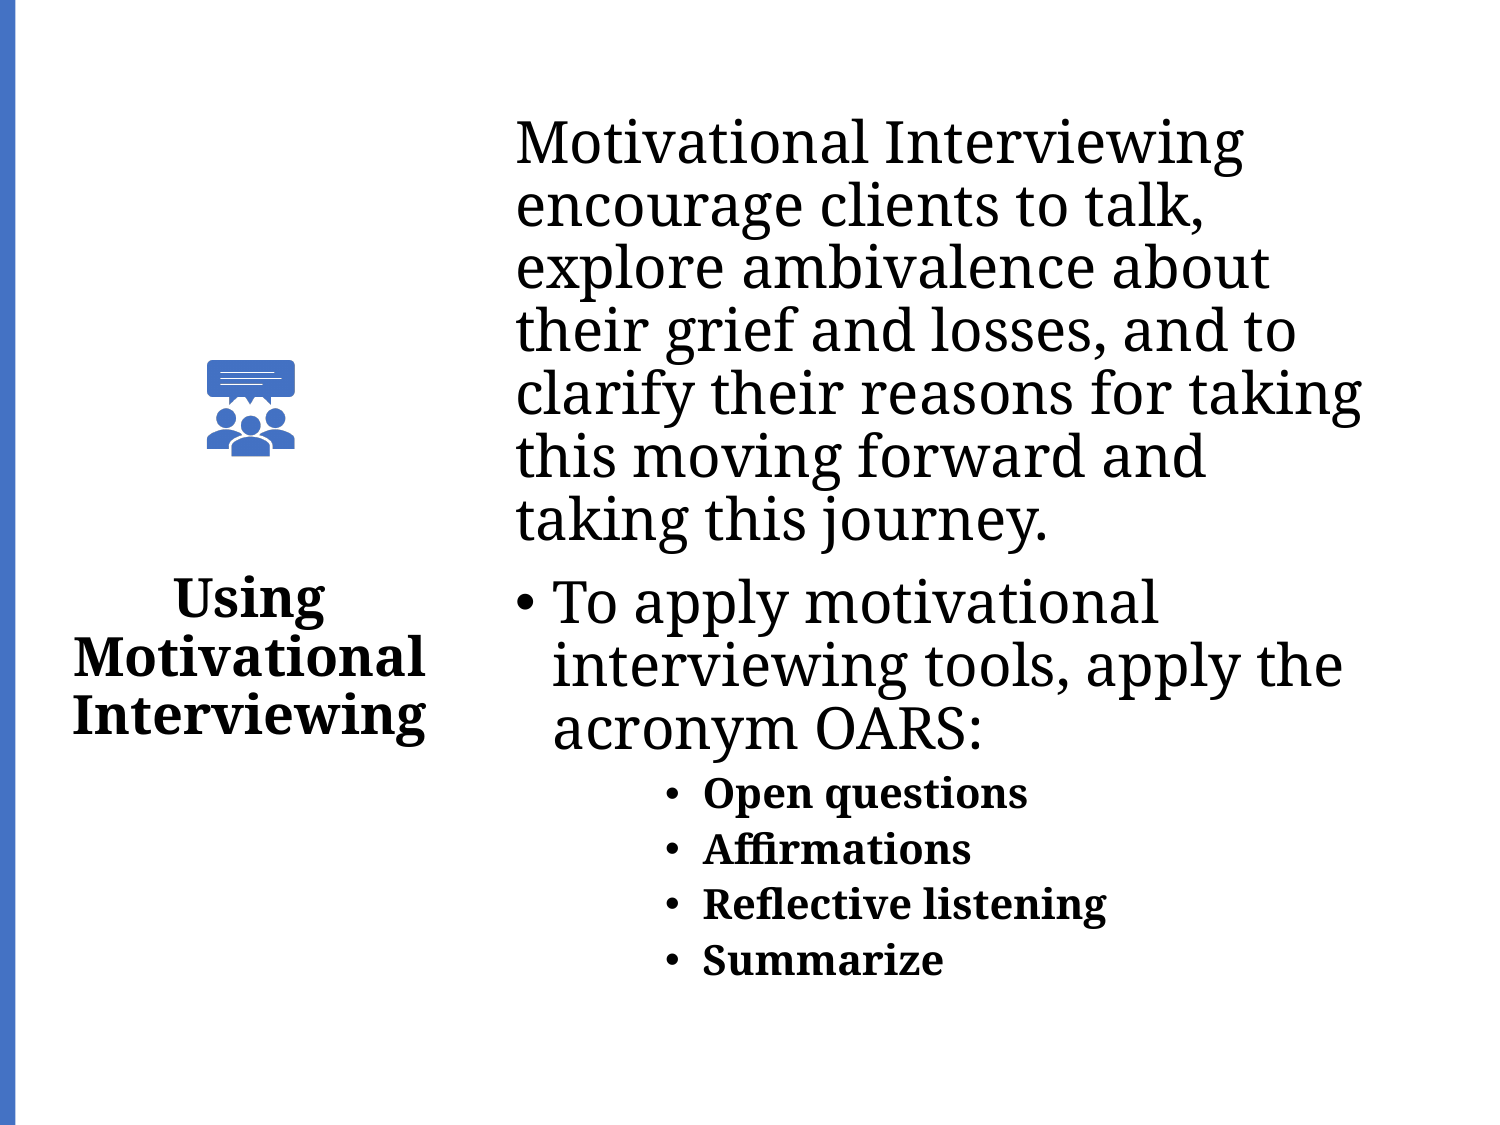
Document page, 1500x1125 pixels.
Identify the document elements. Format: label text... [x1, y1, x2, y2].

picture [193, 351, 307, 465]
list Motivational Interviewing encourage clients to talk, explore ambivalence about their grief and losses, and to clarify their reasons for taking this moving forward and taking this journey. To apply motivational interviewing tools, apply the acronym OARS: Open questions Affirmations Reflective listening Summarize [500, 105, 1397, 1014]
title Using Motivational Interviewing [53, 563, 447, 1014]
text_box [0, 0, 16, 1125]
